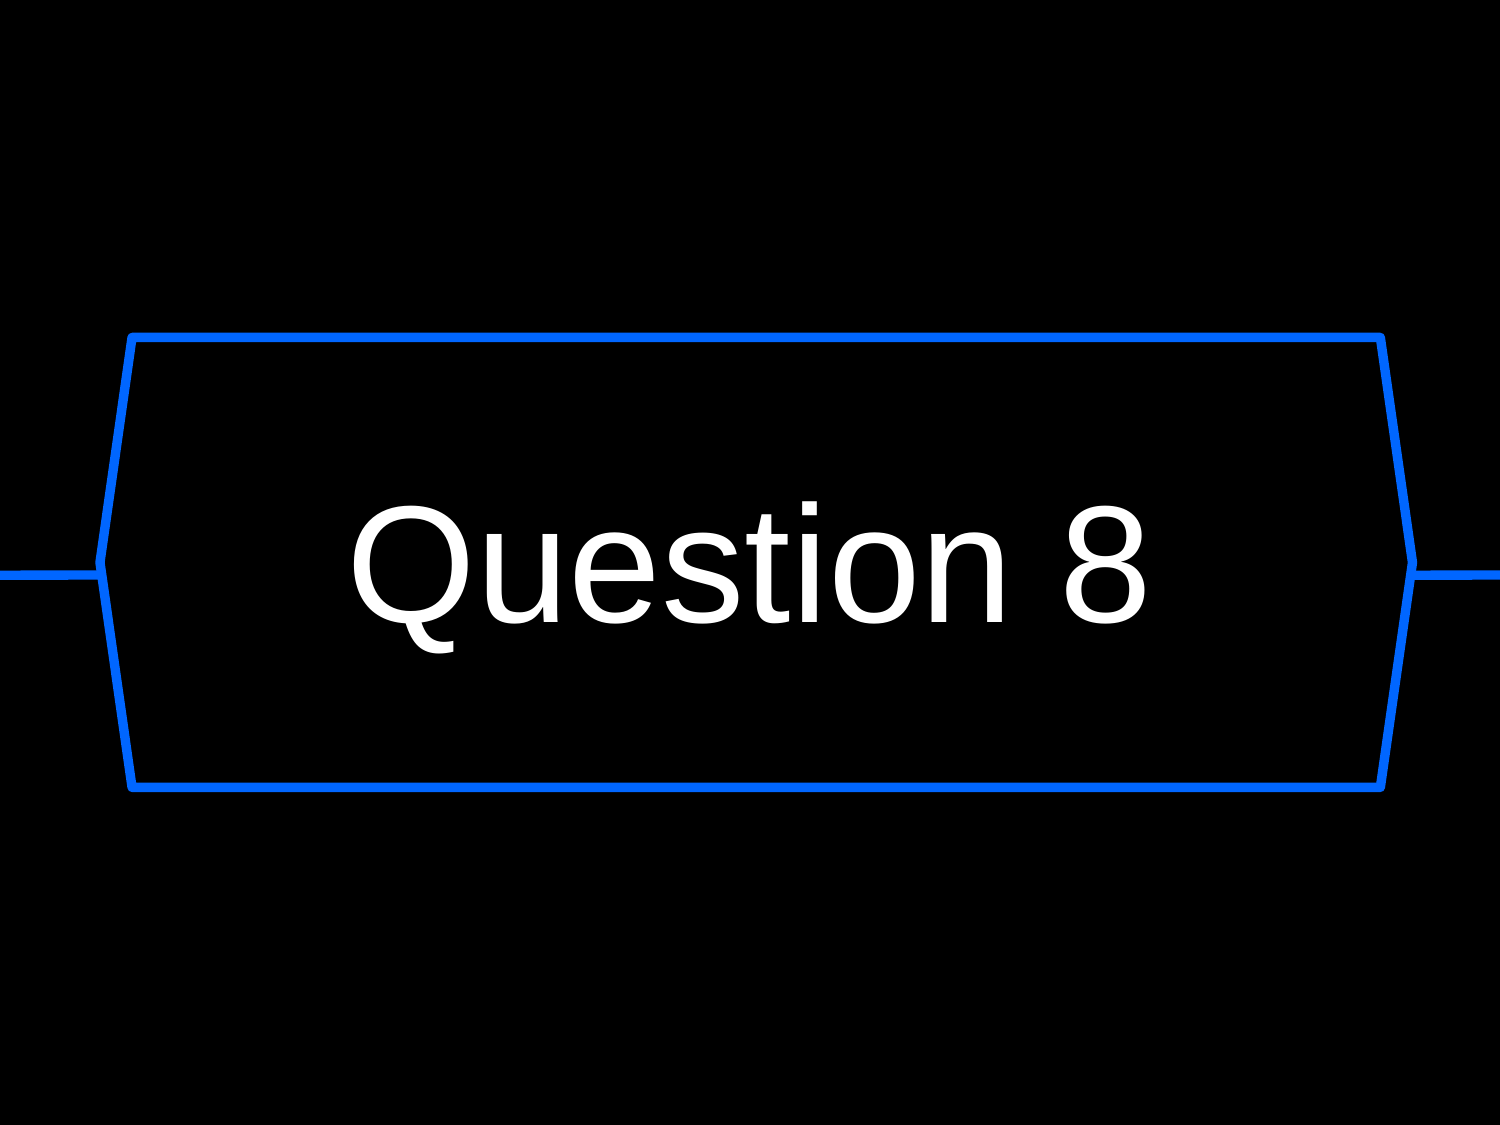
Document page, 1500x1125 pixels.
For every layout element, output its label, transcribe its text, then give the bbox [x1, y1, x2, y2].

text_box Question 8 [112, 448, 1388, 664]
text_box [99, 478, 112, 647]
text_box [114, 337, 1413, 788]
